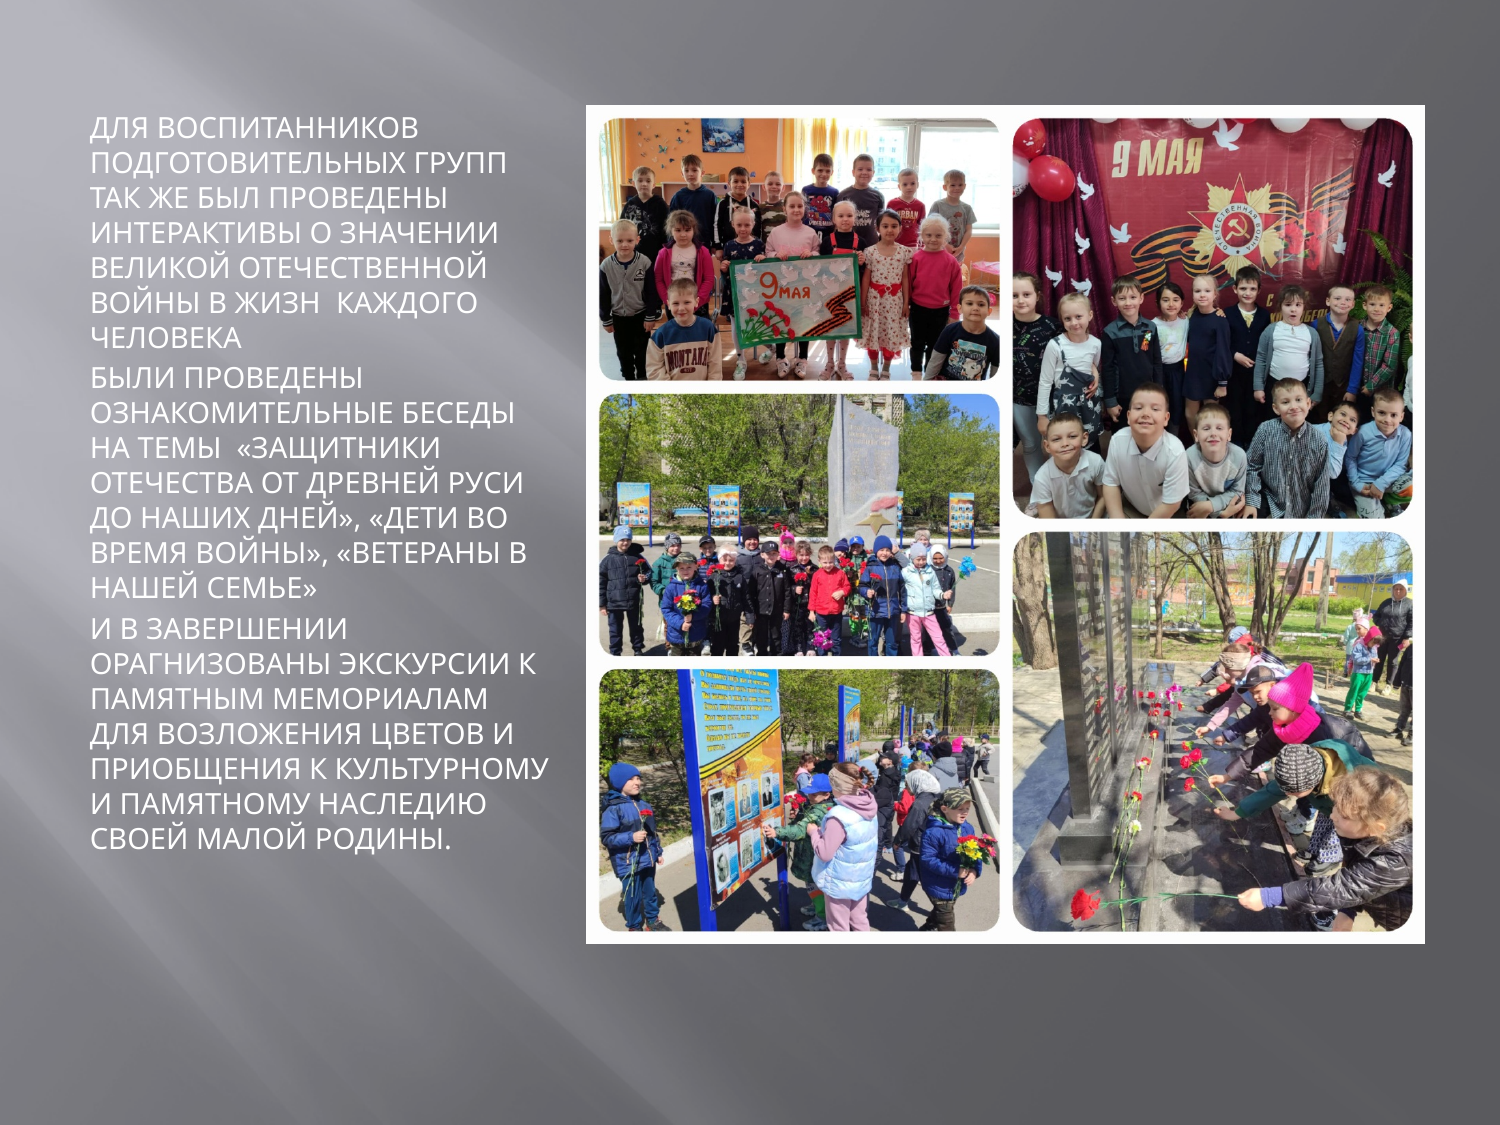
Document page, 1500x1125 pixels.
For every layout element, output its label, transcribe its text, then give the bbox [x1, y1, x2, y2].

list ДЛЯ ВОСПИТАННИКОВ ПОДГОТОВИТЕЛЬНЫХ ГРУПП ТАК ЖЕ БЫЛ ПРОВЕДЕНЫ ИНТЕРАКТИВЫ О ЗНАЧЕНИИ ВЕЛИКОЙ ОТЕЧЕСТВЕННОЙ ВОЙНЫ В ЖИЗН КАЖДОГО ЧЕЛОВЕКА БЫЛИ ПРОВЕДЕНЫ ОЗНАКОМИТЕЛЬНЫЕ БЕСЕДЫ НА ТЕМЫ «ЗАЩИТНИКИ ОТЕЧЕСТВА ОТ ДРЕВНЕЙ РУСИ ДО НАШИХ ДНЕЙ», «ДЕТИ ВО ВРЕМЯ ВОЙНЫ», «ВЕТЕРАНЫ В НАШЕЙ СЕМЬЕ» И В ЗАВЕРШЕНИИ ОРАГНИЗОВАНЫ ЭКСКУРСИИ К ПАМЯТНЫМ МЕМОРИАЛАМ ДЛЯ ВОЗЛОЖЕНИЯ ЦВЕТОВ И ПРИОБЩЕНИЯ К КУЛЬТУРНОМУ И ПАМЯТНОМУ НАСЛЕДИЮ СВОЕЙ МАЛОЙ РОДИНЫ. [75, 101, 569, 1005]
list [586, 105, 1426, 945]
